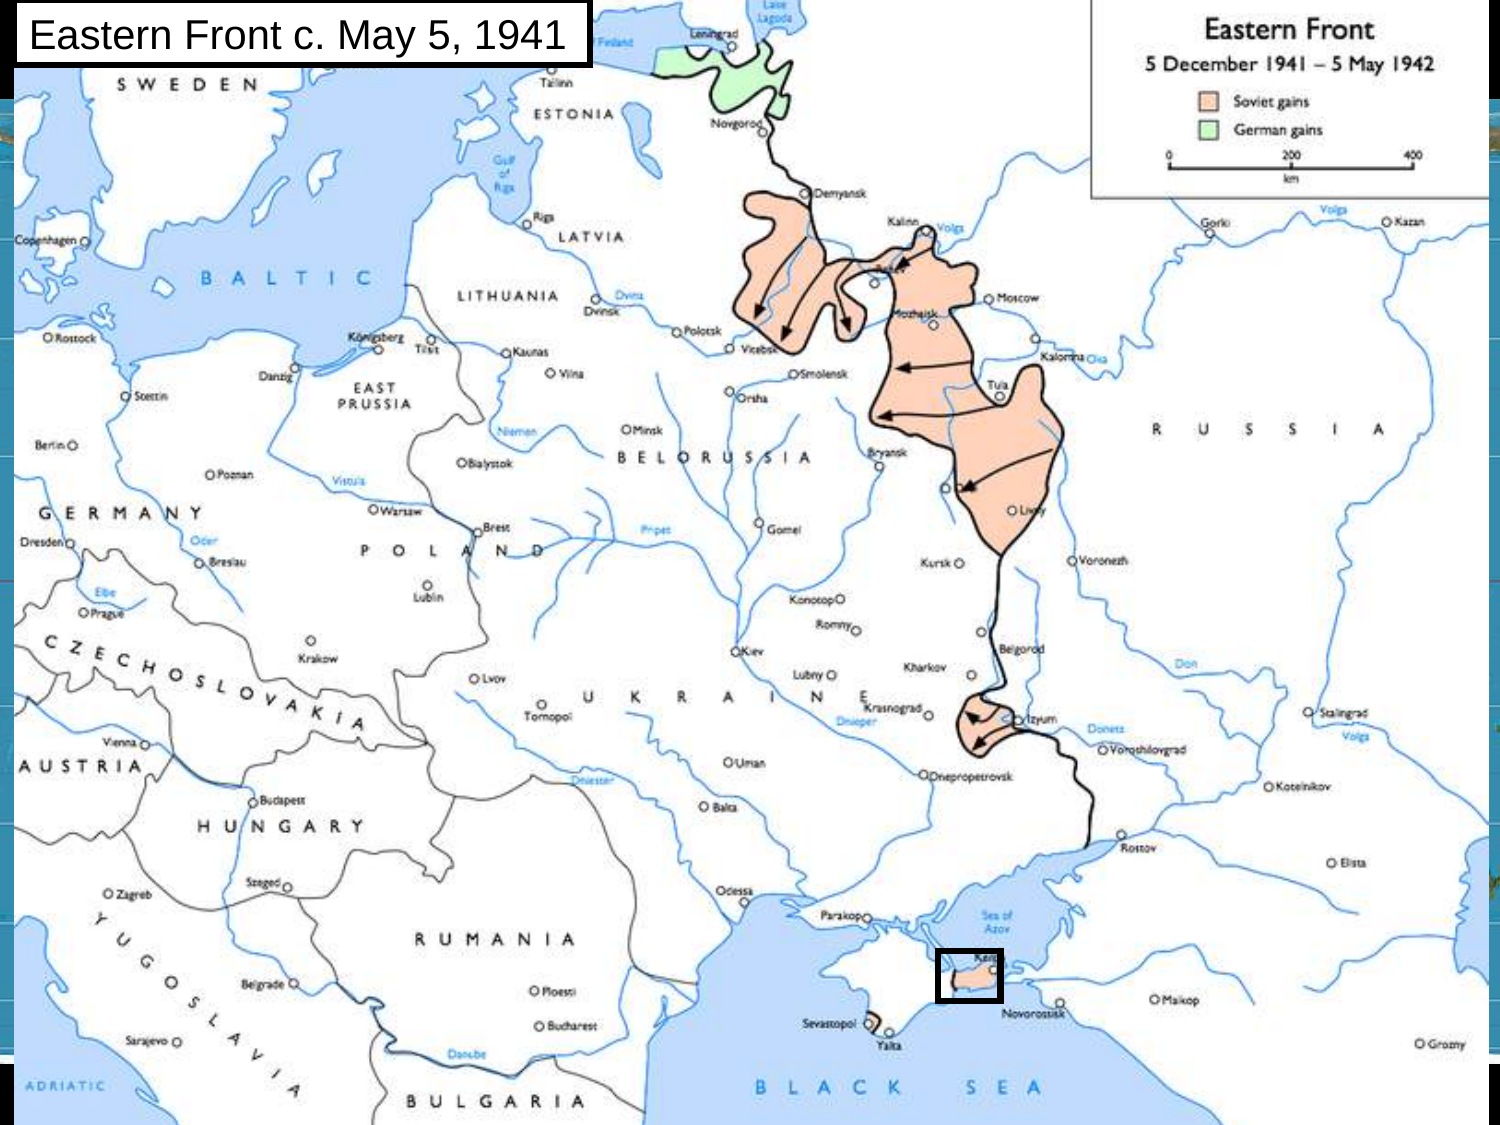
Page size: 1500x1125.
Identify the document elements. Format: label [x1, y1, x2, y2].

picture [0, 98, 13, 1065]
picture [1489, 98, 1500, 1065]
text_box [13, 0, 1489, 1125]
